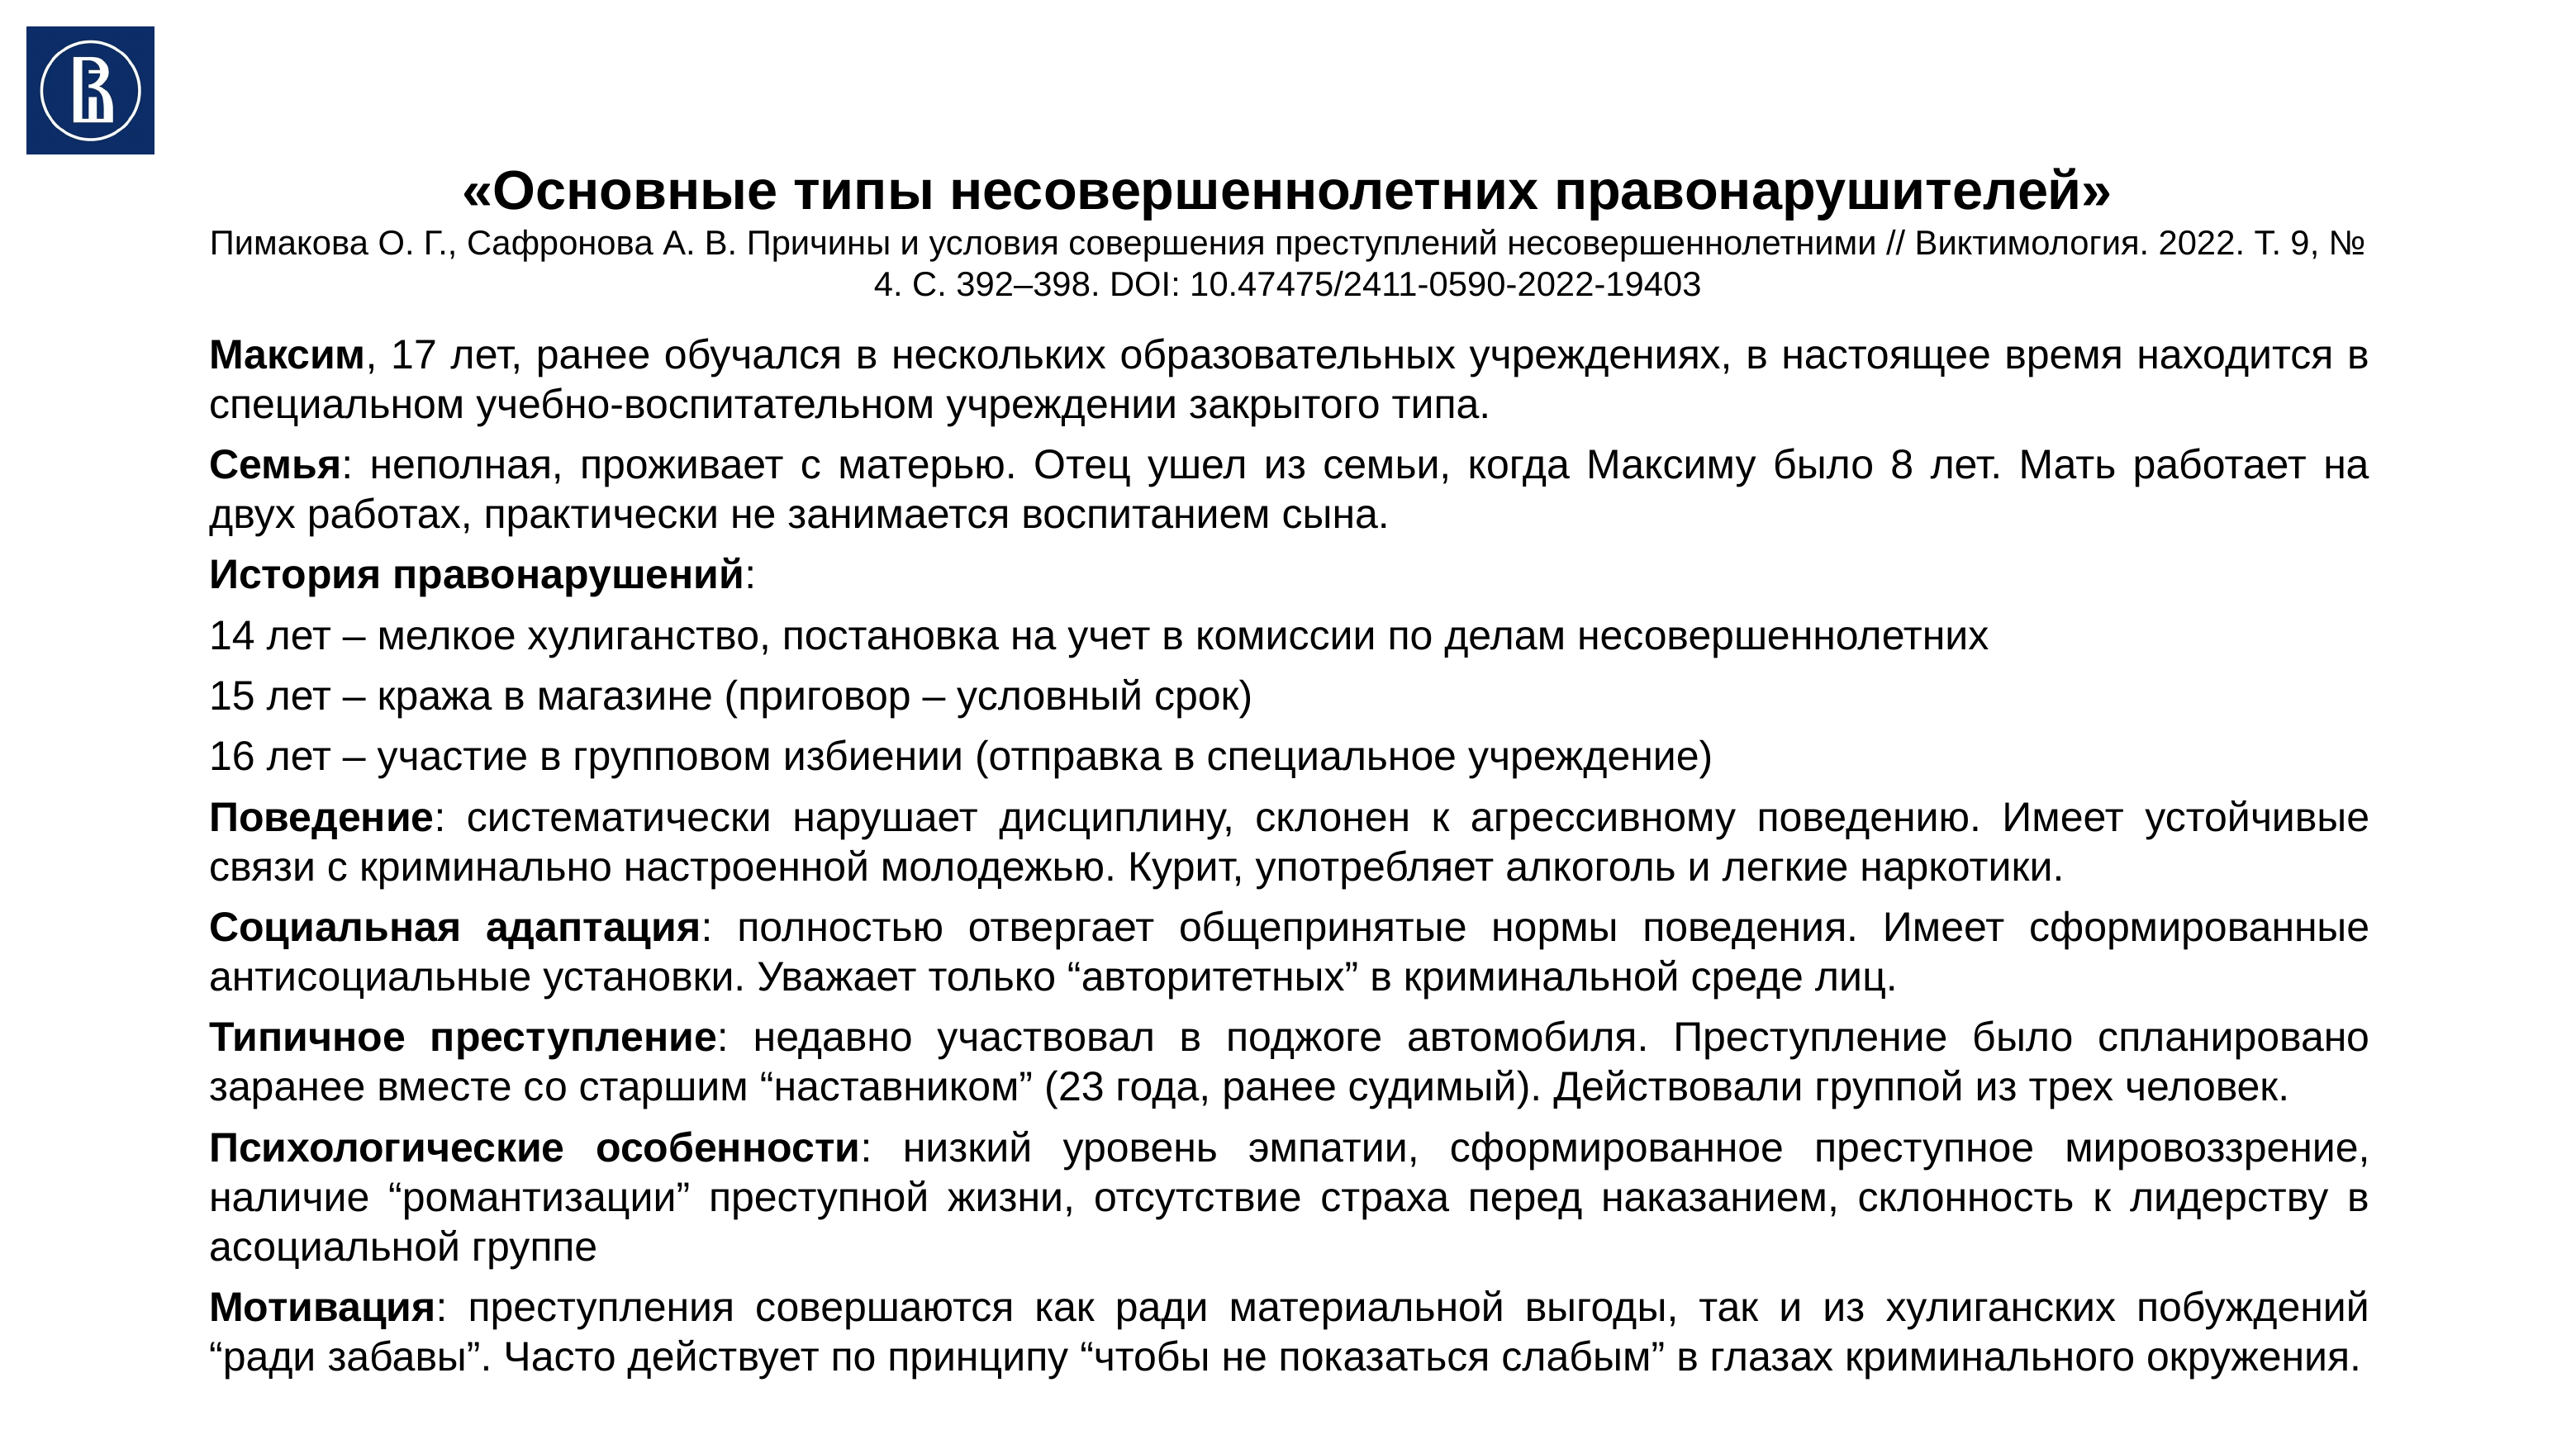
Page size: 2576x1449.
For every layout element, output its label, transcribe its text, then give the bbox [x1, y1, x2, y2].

list Максим, 17 лет, ранее обучался в нескольких образовательных учреждениях, в настоящее время находится в специальном учебно-воспитательном учреждении закрытого типа. Семья: неполная, проживает с матерью. Отец ушел из семьи, когда Максиму было 8 лет. Мать работает на двух работах, практически не занимается воспитанием сына. История правонарушений: 14 лет – мелкое хулиганство, постановка на учет в комиссии по делам несовершеннолетних 15 лет – кража в магазине (приговор – условный срок) 16 лет – участие в групповом избиении (отправка в специальное учреждение) Поведение: систематически нарушает дисциплину, склонен к агрессивному поведению. Имеет устойчивые связи с криминально настроенной молодежью. Курит, употребляет алкоголь и легкие наркотики. Социальная адаптация: полностью отвергает общепринятые нормы поведения. Имеет сформированные антисоциальные установки. Уважает только “авторитетных” в криминальной среде лиц. Типичное преступление: недавно участвовал в поджоге автомобиля. Преступление было спланировано заранее вместе со старшим “наставником” (23 года, ранее судимый). Действовали группой из трех человек. Психологические особенности: низкий уровень эмпатии, сформированное преступное мировоззрение, наличие “романтизации” преступной жизни, отсутствие страха перед наказанием, склонность к лидерству в асоциальной группе Мотивация: преступления совершаются как ради материальной выгоды, так и из хулиганских побуждений “ради забавы”. Часто действует по принципу “чтобы не показаться слабым” в глазах криминального окружения. [192, 418, 2384, 1288]
text_box [192, 371, 2381, 418]
picture [26, 26, 155, 155]
title «Основные типы несовершеннолетних правонарушителей» Пимакова О. Г., Сафронова А. В. Причины и условия совершения преступлений несовершеннолетними // Виктимология. 2022. Т. 9, № 4. С. 392–398. DOI: 10.47475/2411-0590-2022-19403 [192, 128, 2384, 371]
